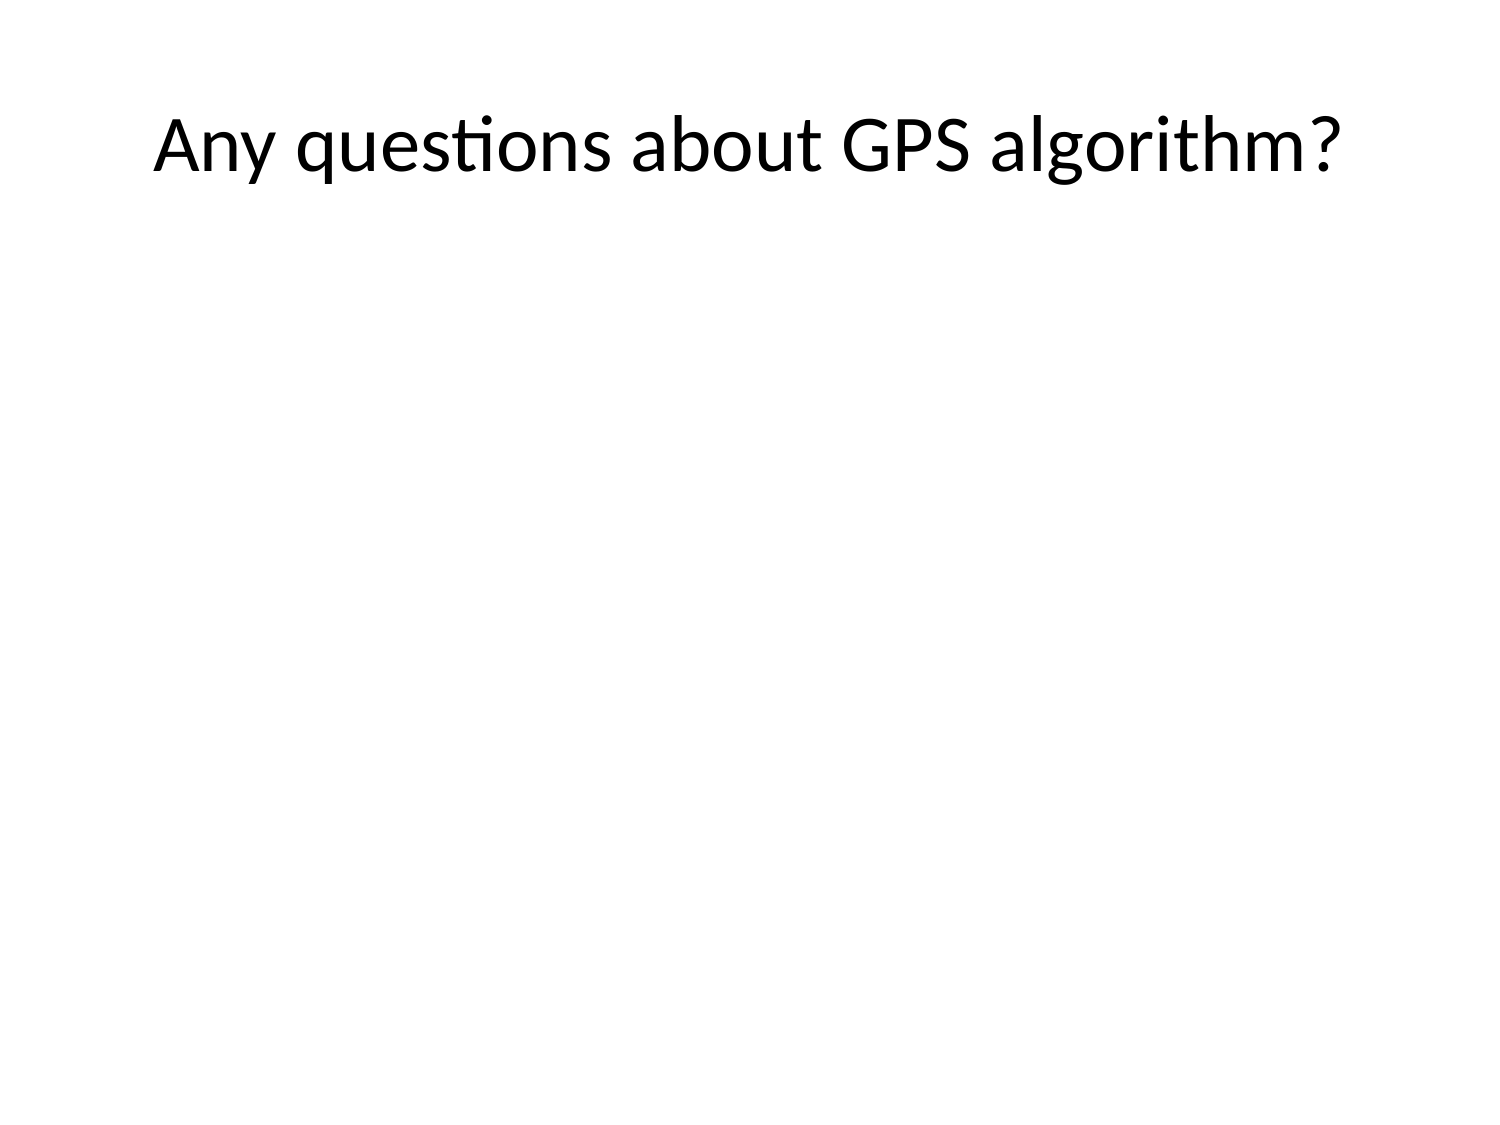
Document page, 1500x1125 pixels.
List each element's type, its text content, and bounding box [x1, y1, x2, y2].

title Any questions about GPS algorithm? [75, 45, 1425, 233]
